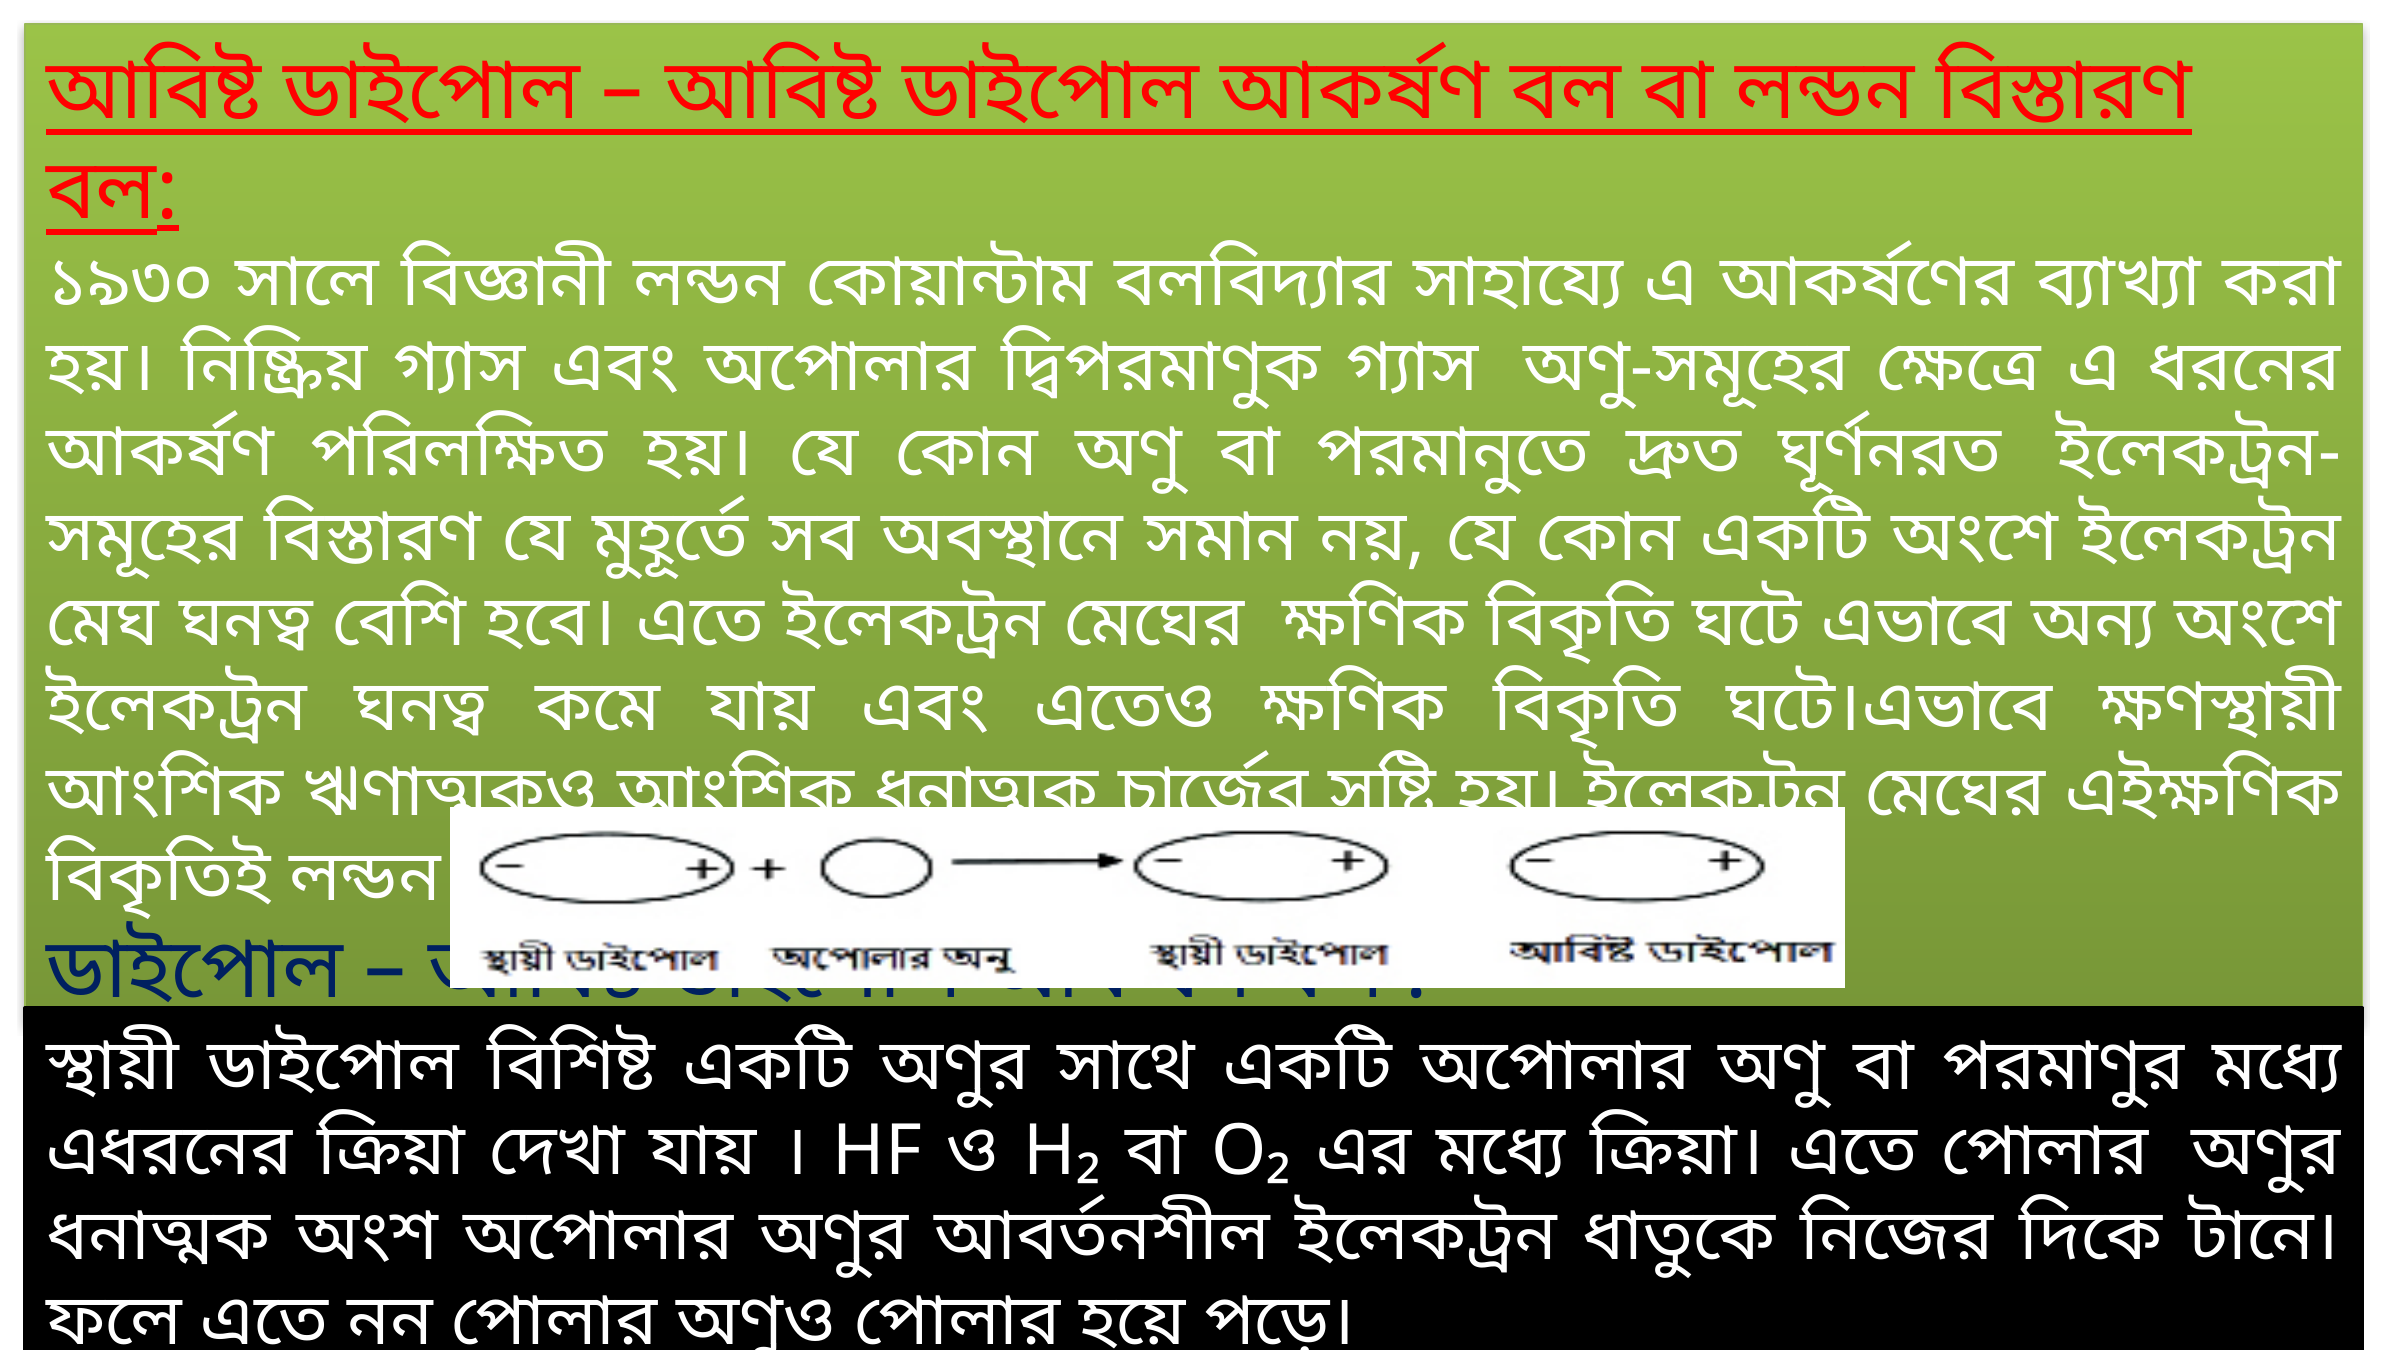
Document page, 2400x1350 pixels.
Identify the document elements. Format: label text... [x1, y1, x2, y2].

text_box আবিষ্ট ডাইপোল – আবিষ্ট ডাইপোল আকর্ষণ বল বা লন্ডন বিস্তারণ বল: ১৯৩০ সালে বিজ্ঞানী লন্ডন কোয়ান্টাম বলবিদ্যার সাহায্যে এ আকর্ষণের ব্যাখ্যা করা হয়। নিষ্ক্রিয় গ্যাস এবং অপোলার দ্বিপরমাণুক গ্যাস অণু-সমূহের ক্ষেত্রে এ ধরনের আকর্ষণ পরিলক্ষিত হয়। যে কোন অণু বা পরমানুতে দ্রুত ঘূর্ণনরত ইলেকট্রন-সমূহের বিস্তারণ যে মুহূর্তে সব অবস্থানে সমান নয়, যে কোন একটি অংশে ইলেকট্রন মেঘ ঘনত্ব বেশি হবে। এতে ইলেকট্রন মেঘের ক্ষণিক বিকৃতি ঘটে এভাবে অন্য অংশে ইলেকট্রন ঘনত্ব কমে যায় এবং এতেও ক্ষণিক বিকৃতি ঘটে।এভাবে ক্ষণস্থায়ী আংশিক ঋণাত্মকও আংশিক ধনাত্মক চার্জের সৃষ্টি হয়। ইলেকট্রন মেঘের এইক্ষণিক বিকৃতিই লন্ডন বিস্তারণ বল এর উৎস। ডাইপোল – আবিষ্ট ডাইপোল আকর্ষণ বল : [24, 23, 2363, 1006]
picture [449, 807, 1846, 988]
text_box স্থায়ী ডাইপোল বিশিষ্ট একটি অণুর সাথে একটি অপোলার অণু বা পরমাণুর মধ্যে এধরনের ক্রিয়া দেখা যায় । HF ও H₂ বা O₂ এর মধ্যে ক্রিয়া। এতে পোলার অণুর ধনাত্মক অংশ অপোলার অণুর আবর্তনশীল ইলেকট্রন ধাতুকে নিজের দিকে টানে।ফলে এতে নন পোলার অণুও পোলার হয়ে পড়ে। [23, 1006, 2364, 1350]
